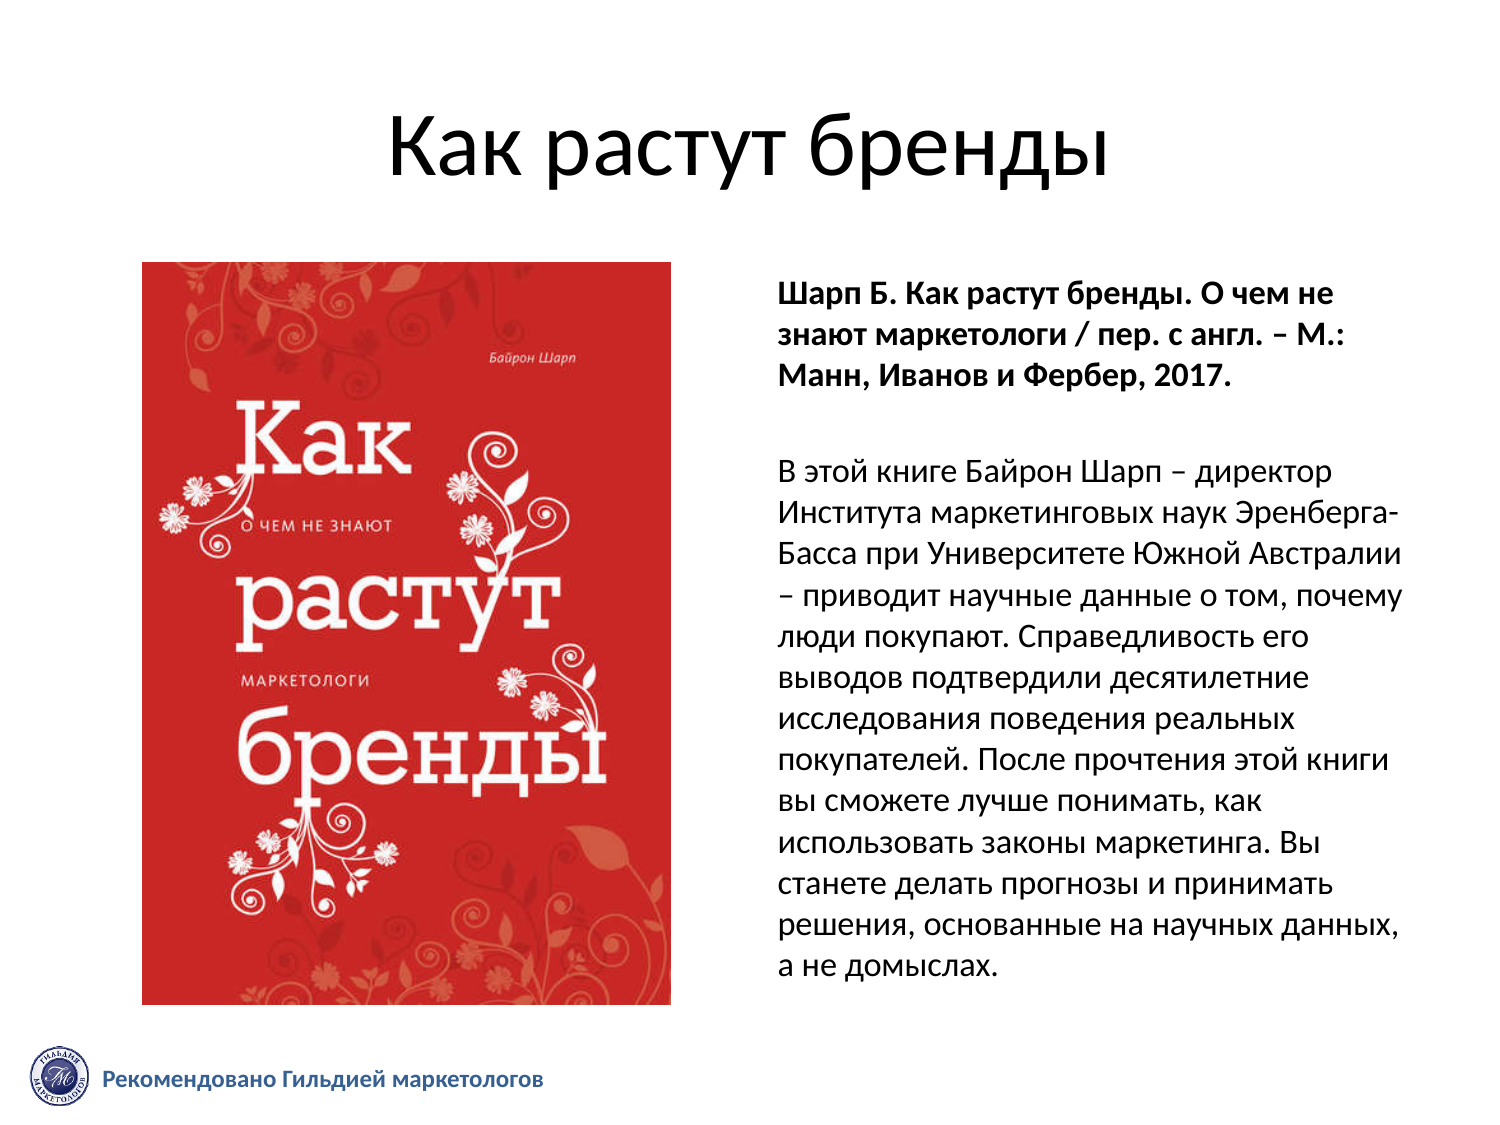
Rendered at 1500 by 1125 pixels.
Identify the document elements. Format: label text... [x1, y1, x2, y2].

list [141, 262, 671, 1006]
text_box Рекомендовано Гильдией маркетологов [93, 1062, 561, 1092]
title Как растут бренды [75, 45, 1425, 233]
list Шарп Б. Как растут бренды. О чем не знают маркетологи / пер. с англ. – М.: Манн, Иванов и Фербер, 2017. В этой книге Байрон Шарп – директор Института маркетинговых наук Эренберга-Басса при Университете Южной Австралии – приводит научные данные о том, почему люди покупают. Справедливость его выводов подтвердили десятилетние исследования поведения реальных покупателей. После прочтения этой книги вы сможете лучше понимать, как использовать законы маркетинга. Вы станете делать прогнозы и принимать решения, основанные на научных данных, а не домыслах. [762, 262, 1425, 1005]
picture [29, 1046, 89, 1106]
